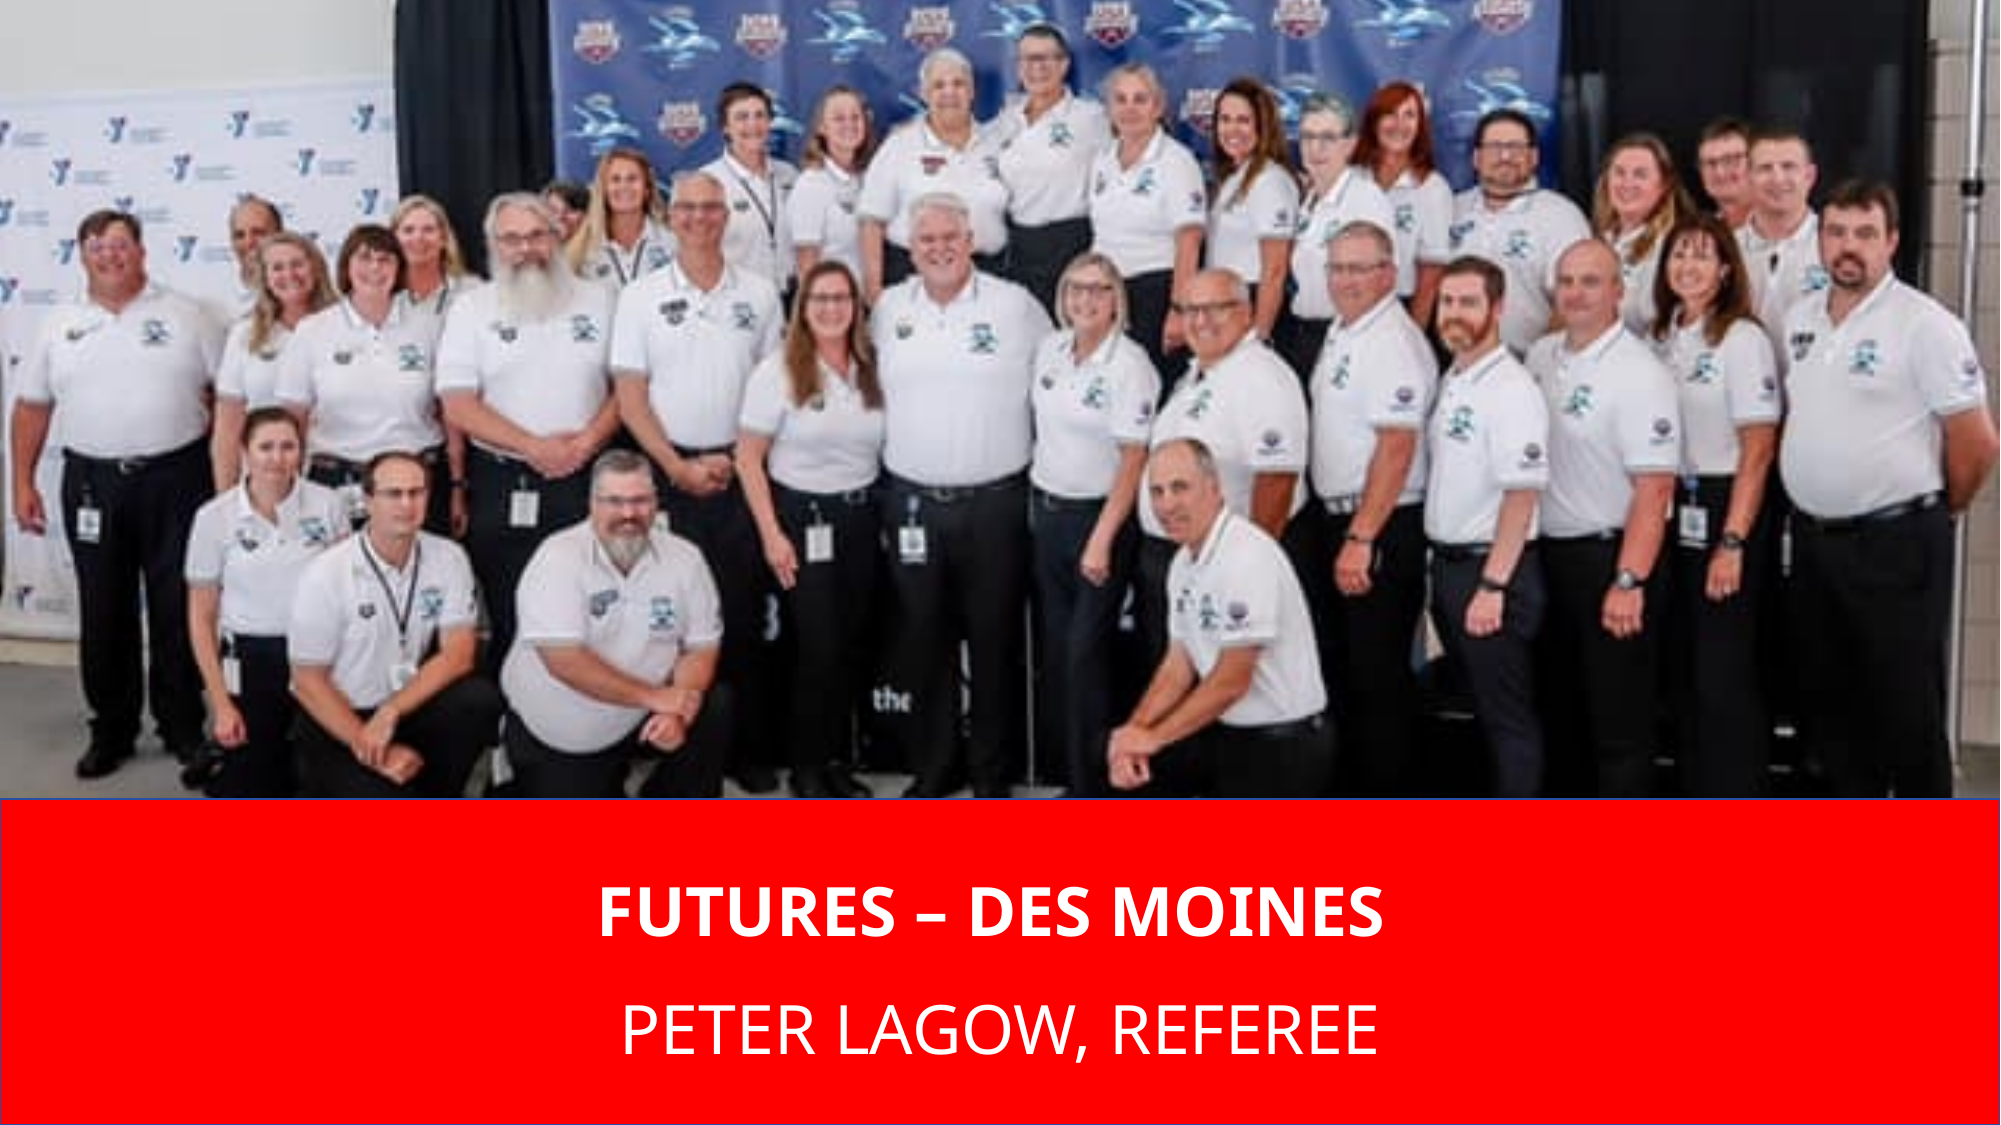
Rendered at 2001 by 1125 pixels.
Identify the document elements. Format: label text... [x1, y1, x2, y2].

picture [0, 0, 2000, 929]
text_box Futures – Des Moines Peter Lagow, Referee [0, 942, 2000, 1125]
